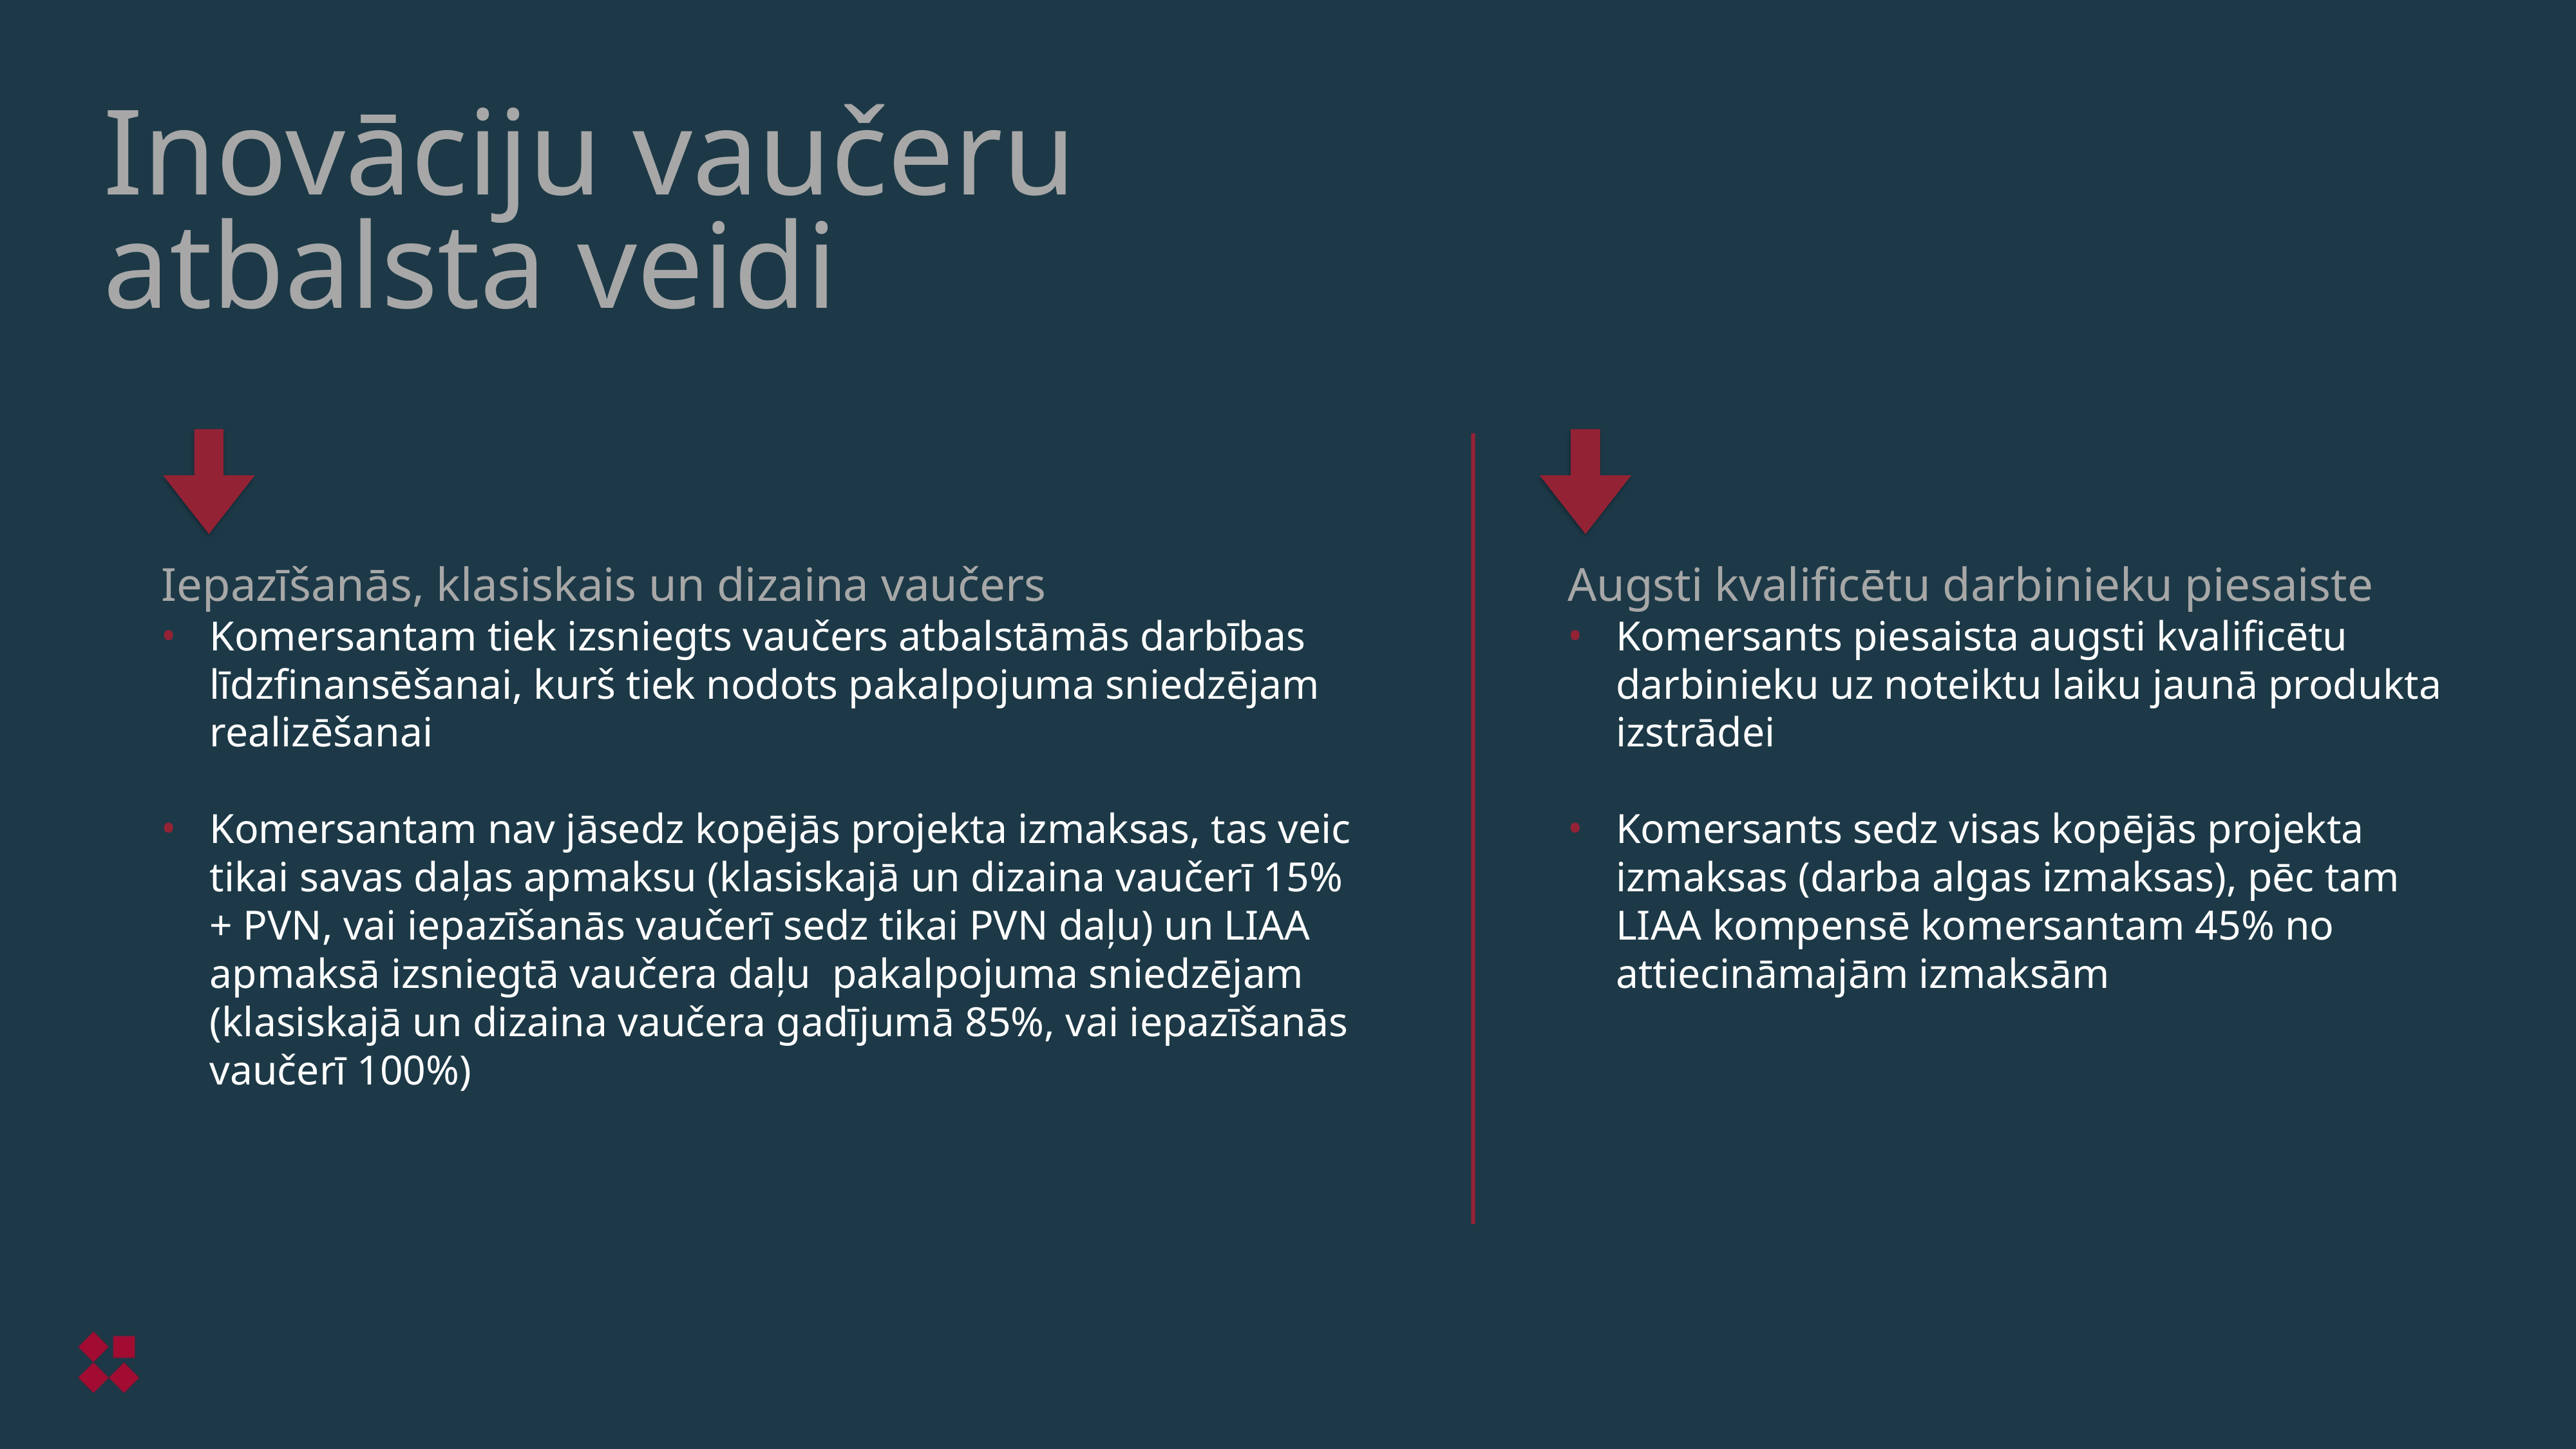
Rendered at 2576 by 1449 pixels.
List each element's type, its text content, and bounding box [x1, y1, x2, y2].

title Inovāciju vaučeru atbalsta veidi [103, 104, 1305, 403]
text_box Augsti kvalificētu darbinieku piesaiste Komersants piesaista augsti kvalificētu darbinieku uz noteiktu laiku jaunā produkta izstrādei Komersants sedz visas kopējās projekta izmaksas (darba algas izmaksas), pēc tam LIAA kompensē komersantam 45% no attiecināmajām izmaksām [1567, 555, 2484, 996]
text_box [1539, 429, 1631, 535]
list Iepazīšanās, klasiskais un dizaina vaučers Komersantam tiek izsniegts vaučers atbalstāmās darbības līdzfinansēšanai, kurš tiek nodots pakalpojuma sniedzējam realizēšanai Komersantam nav jāsedz kopējās projekta izmaksas, tas veic tikai savas daļas apmaksu (klasiskajā un dizaina vaučerī 15% + PVN, vai iepazīšanās vaučerī sedz tikai PVN daļu) un LIAA apmaksā izsniegtā vaučera daļu pakalpojuma sniedzējam (klasiskajā un dizaina vaučera gadījumā 85%, vai iepazīšanās vaučerī 100%) [161, 555, 1368, 1449]
text_box [163, 429, 255, 535]
picture [56, 1309, 154, 1416]
